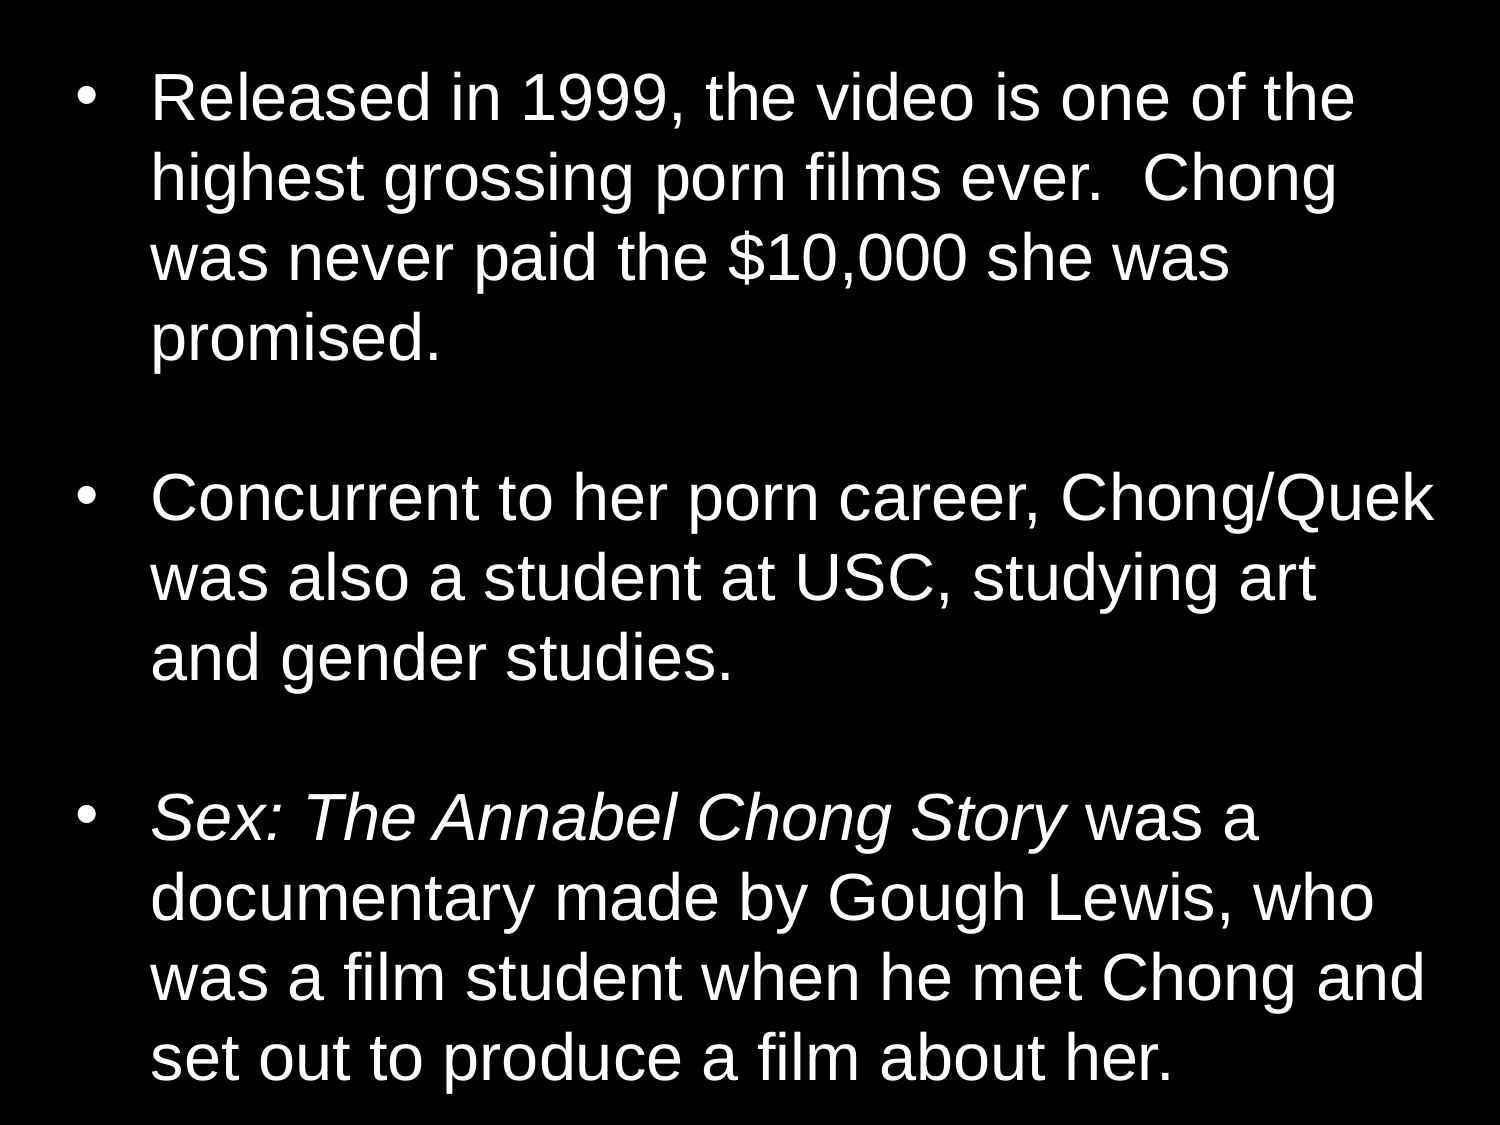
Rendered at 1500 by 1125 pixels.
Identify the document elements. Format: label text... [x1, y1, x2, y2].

text_box Released in 1999, the video is one of the highest grossing porn films ever. Chong was never paid the $10,000 she was promised. Concurrent to her porn career, Chong/Quek was also a student at USC, studying art and gender studies. Sex: The Annabel Chong Story was a documentary made by Gough Lewis, who was a film student when he met Chong and set out to produce a film about her. [61, 46, 1456, 1125]
